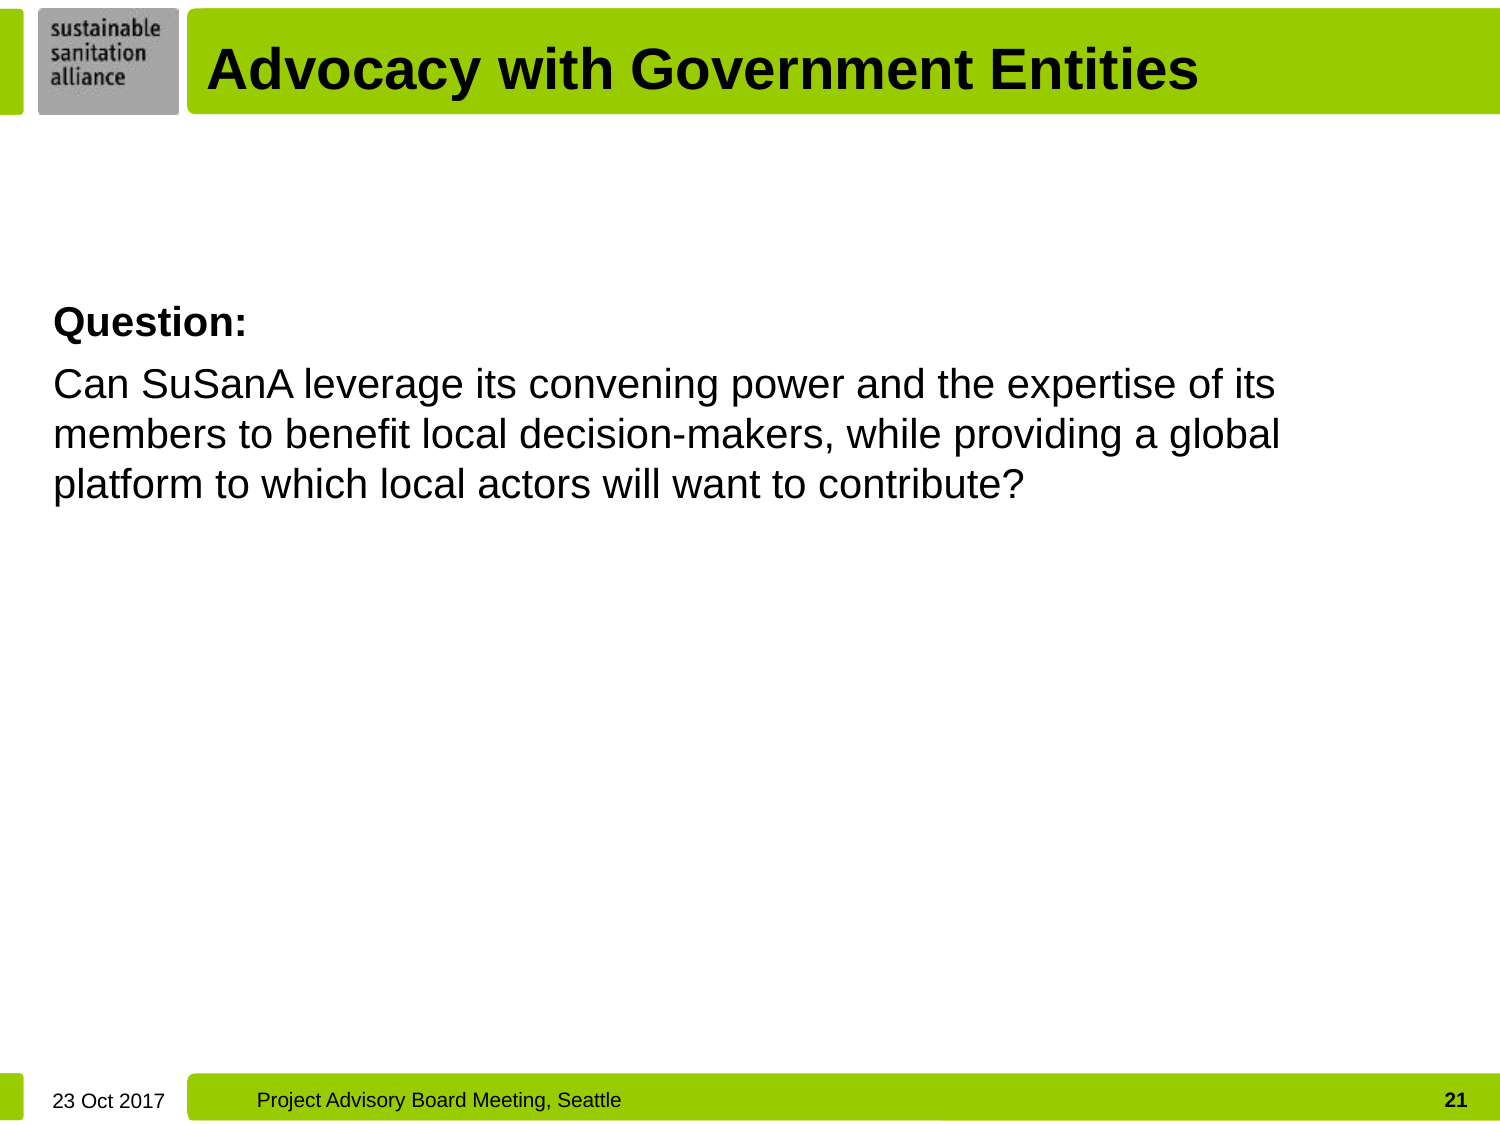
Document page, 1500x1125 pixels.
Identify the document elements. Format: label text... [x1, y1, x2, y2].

list Question: Can SuSanA leverage its convening power and the expertise of its members to benefit local decision-makers, while providing a global platform to which local actors will want to contribute? [53, 231, 1306, 988]
list Advocacy with Government Entities [206, 19, 1459, 114]
picture [38, 8, 179, 115]
